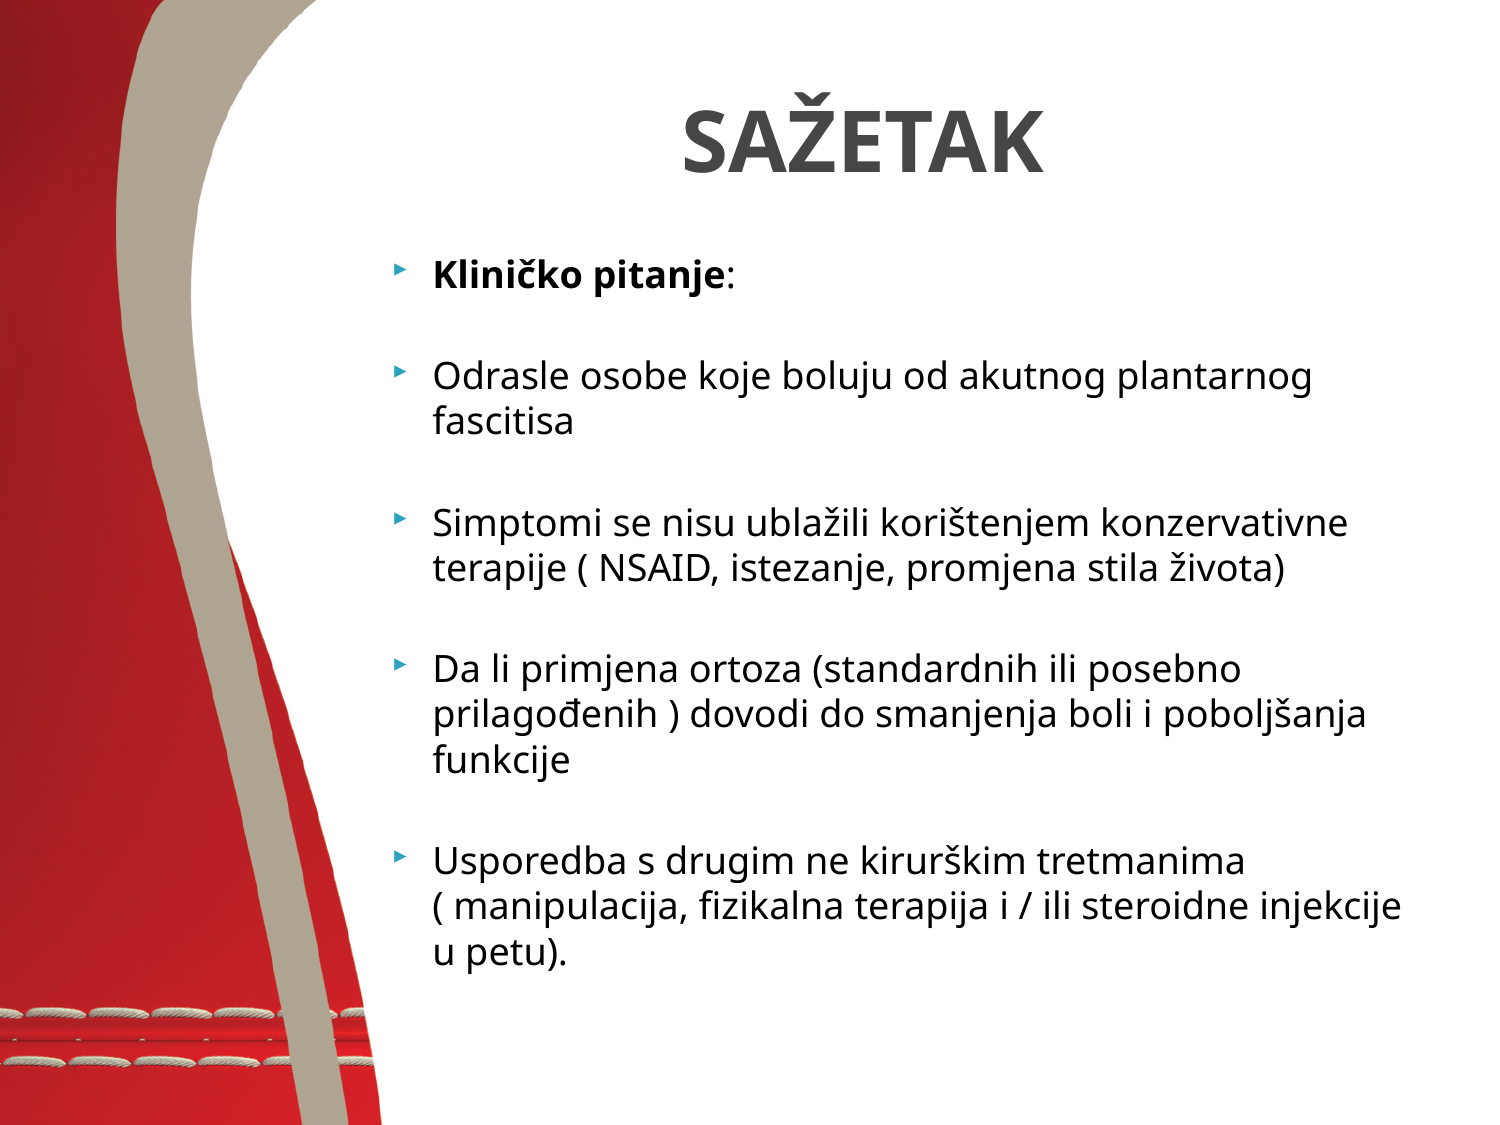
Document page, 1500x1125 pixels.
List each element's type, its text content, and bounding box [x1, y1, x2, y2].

title SAŽETAK [301, 45, 1425, 233]
picture [0, 0, 1500, 1125]
list Kliničko pitanje: Odrasle osobe koje boluju od akutnog plantarnog fascitisa Simptomi se nisu ublažili korištenjem konzervativne terapije ( NSAID, istezanje, promjena stila života) Da li primjena ortoza (standardnih ili posebno prilagođenih ) dovodi do smanjenja boli i poboljšanja funkcije Usporedba s drugim ne kirurškim tretmanima ( manipulacija, fizikalna terapija i / ili steroidne injekcije u petu). [360, 243, 1425, 986]
